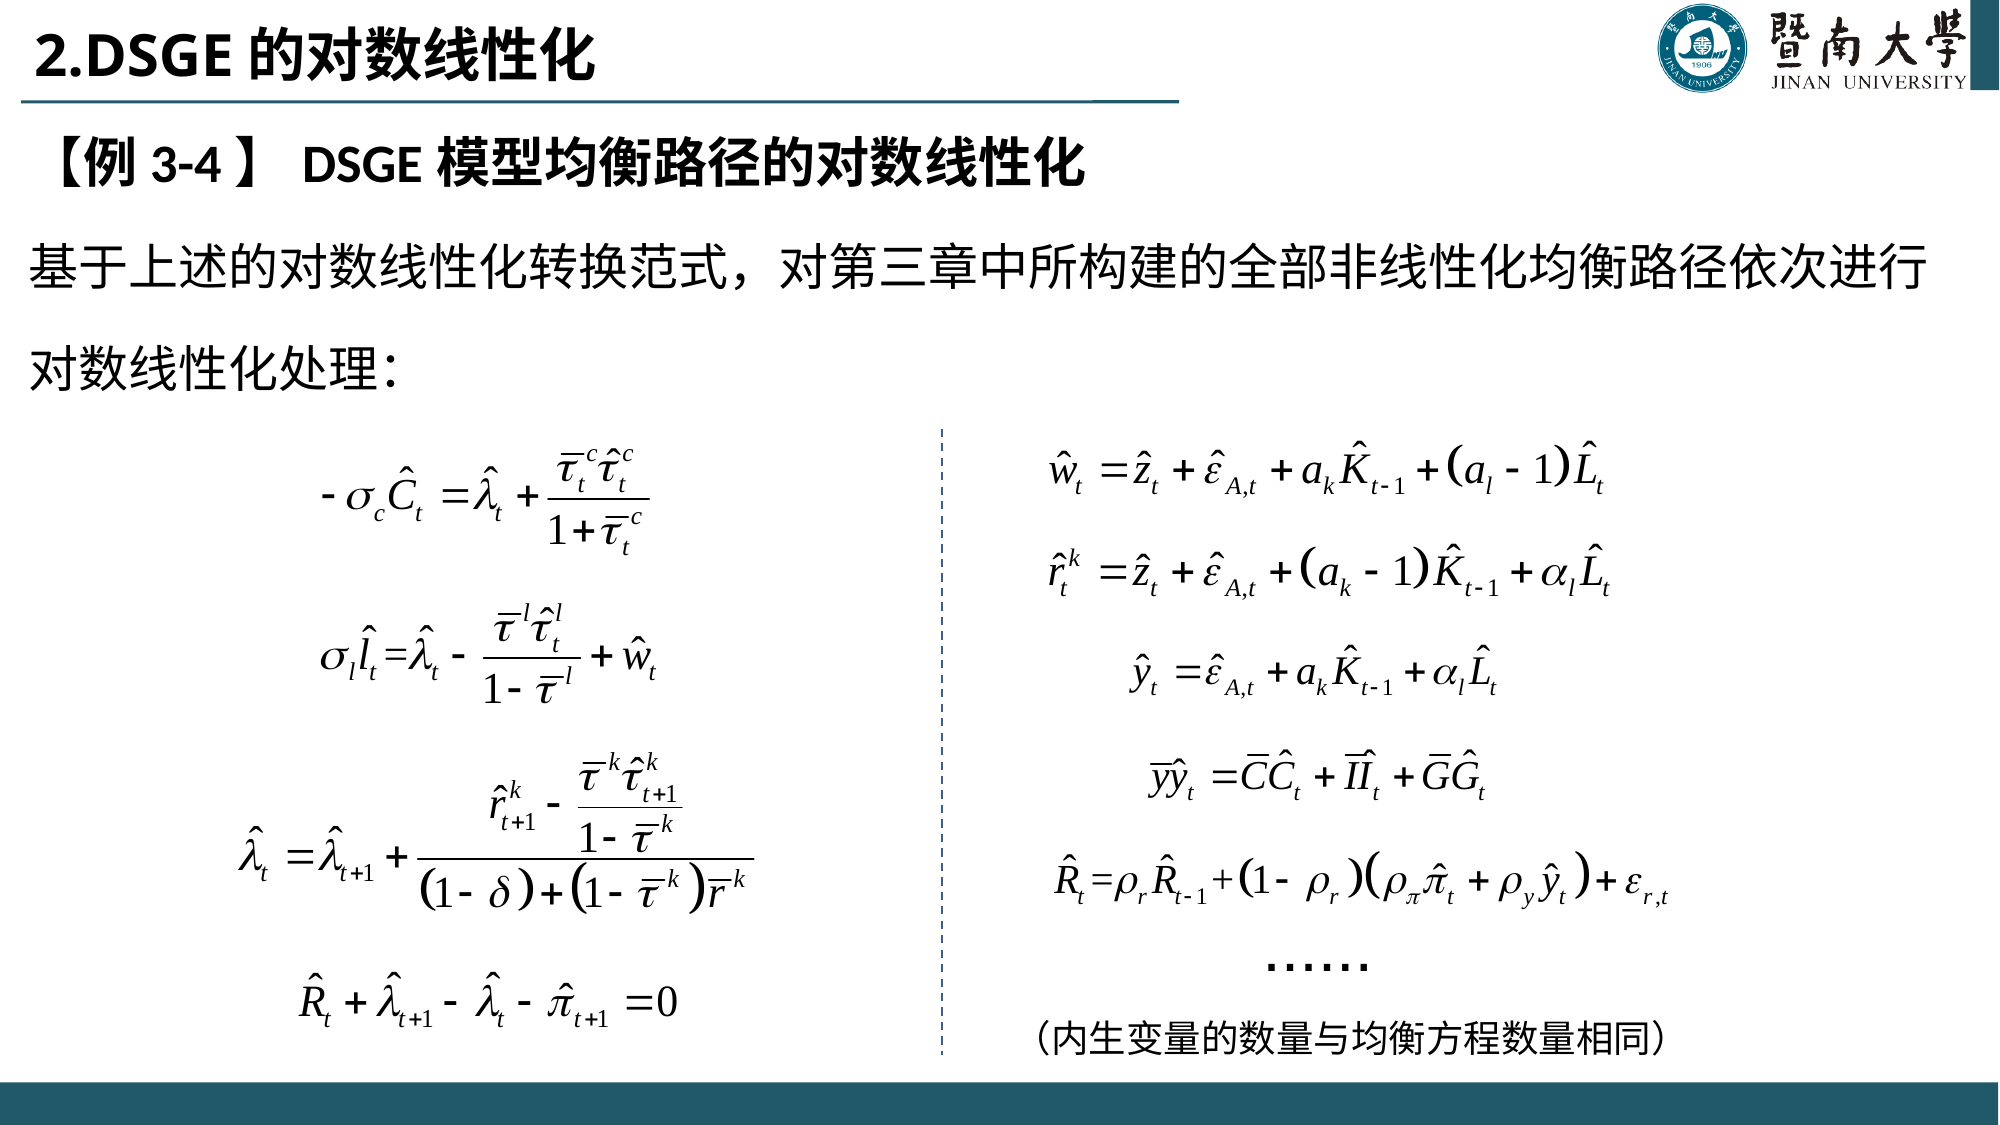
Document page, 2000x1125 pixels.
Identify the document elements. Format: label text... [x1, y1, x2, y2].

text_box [1122, 636, 1506, 709]
picture [1657, 3, 1967, 93]
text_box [1141, 741, 1494, 811]
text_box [1040, 534, 1620, 612]
text_box 【例3-4】DSGE模型均衡路径的对数线性化 基于上述的对数线性化转换范式，对第三章中所构建的全部非线性化均衡路径依次进行对数线性化处理： [13, 101, 1971, 465]
text_box ...... [1247, 930, 1565, 993]
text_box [1040, 432, 1614, 509]
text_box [314, 432, 659, 566]
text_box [314, 591, 667, 714]
title 2.DSGE的对数线性化 [19, 0, 620, 101]
text_box （内生变量的数量与均衡方程数量相同） [999, 1007, 1800, 1068]
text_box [231, 740, 762, 937]
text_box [1046, 845, 1676, 922]
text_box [290, 963, 687, 1039]
